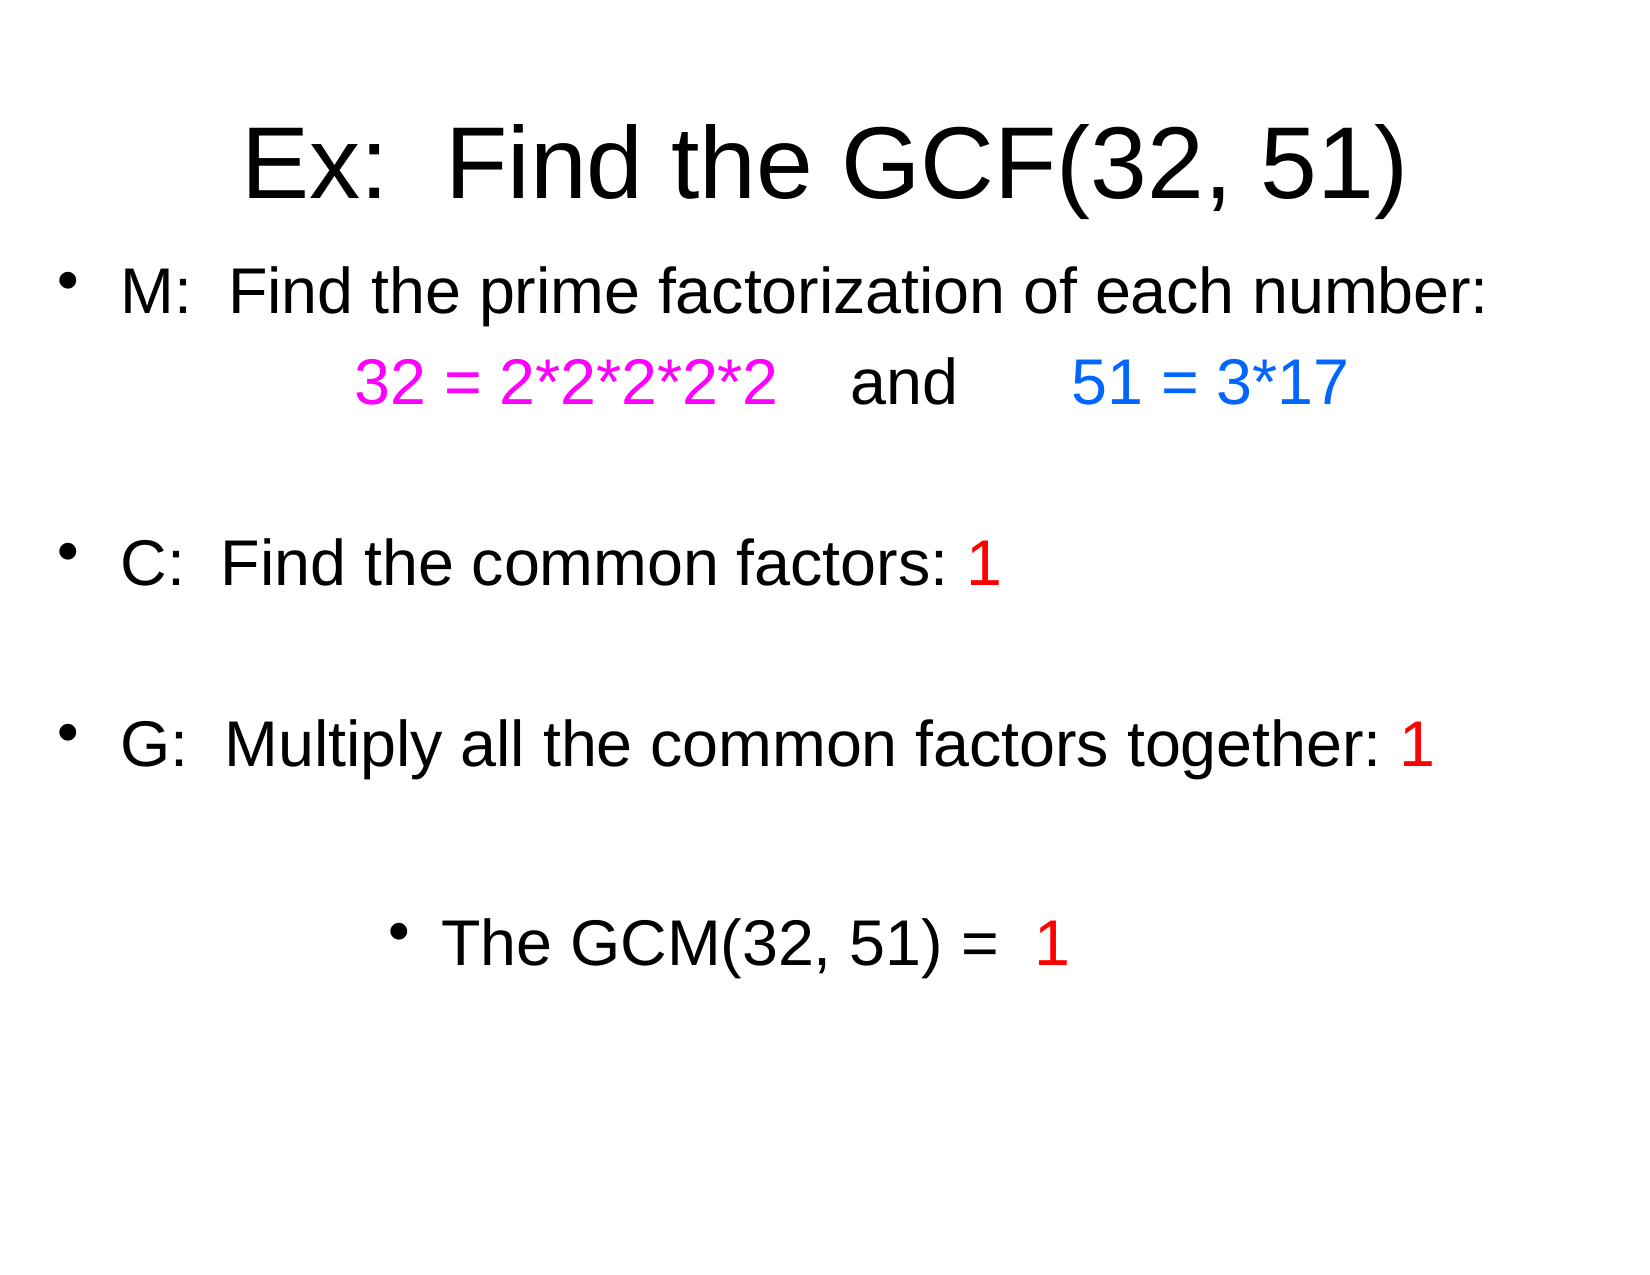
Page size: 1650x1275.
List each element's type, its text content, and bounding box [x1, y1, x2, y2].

list M: Find the prime factorization of each number: 32 = 2*2*2*2*2 and 51 = 3*17 C: Find the common factors: 1 G: Multiply all the common factors together: 1 [41, 240, 1609, 978]
text_box The GCM(32, 51) = 1 [371, 892, 1307, 987]
title Ex: Find the GCF(32, 51) [82, 51, 1568, 240]
